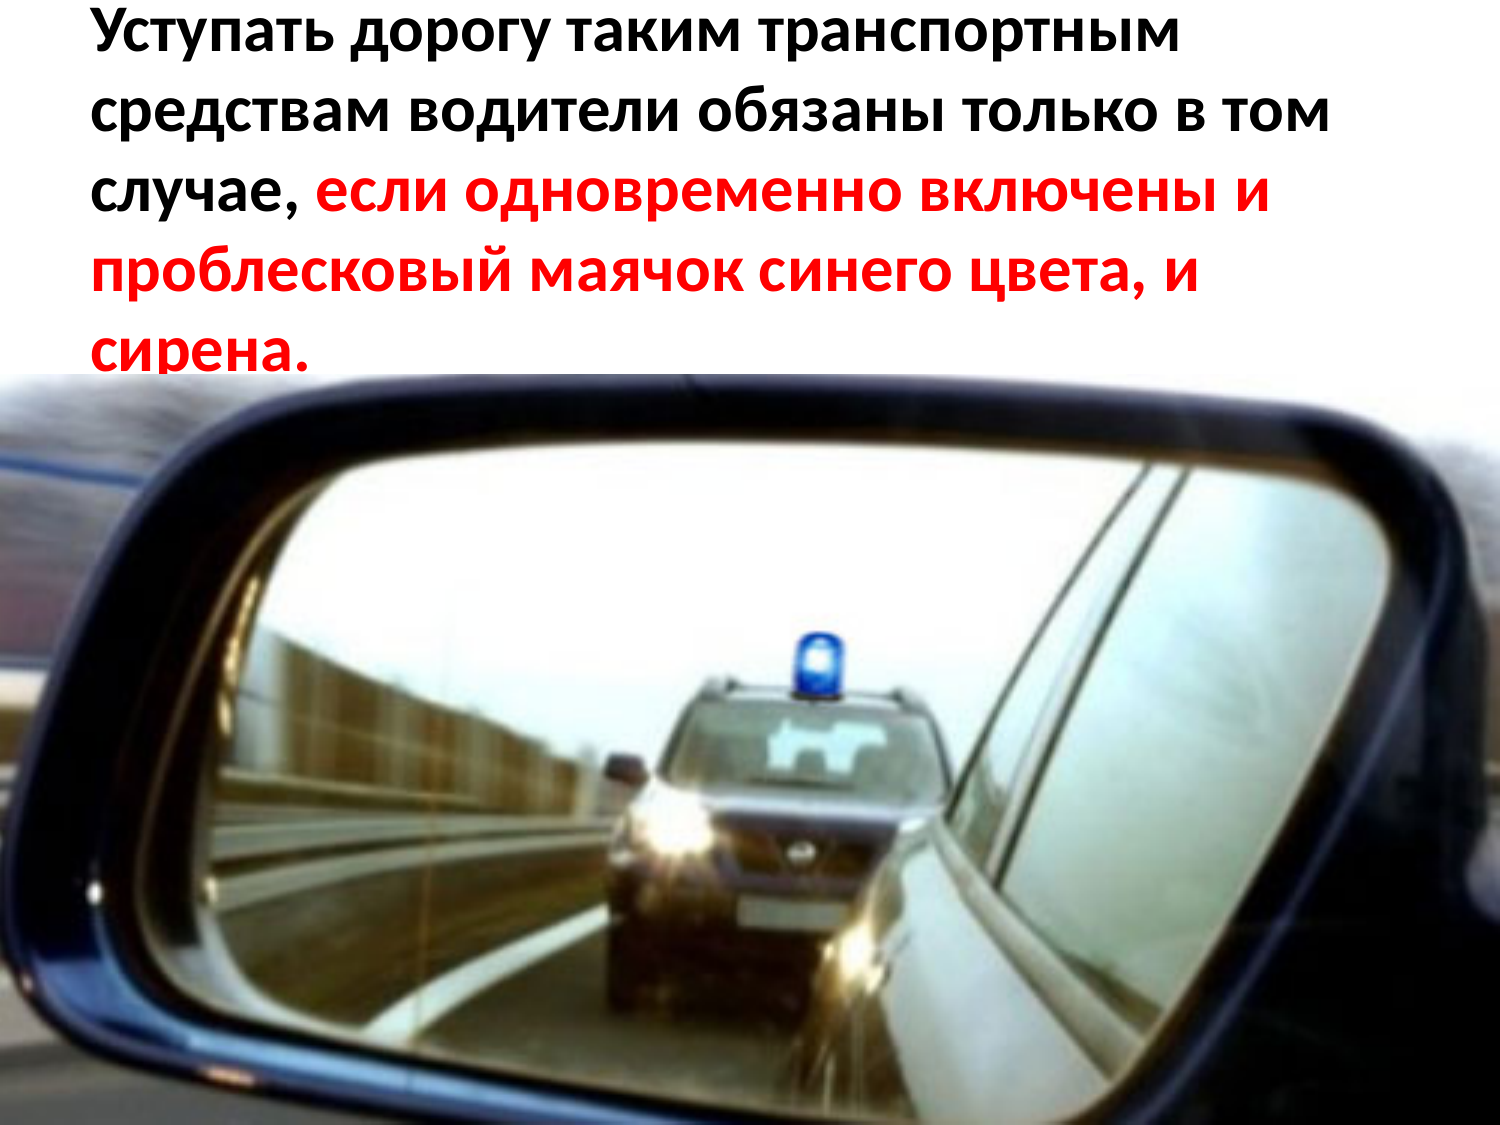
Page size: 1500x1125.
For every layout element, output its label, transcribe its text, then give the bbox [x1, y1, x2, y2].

title Уступать дорогу таким транспортным средствам водители обязаны только в том случае, если одновременно включены и проблесковый маячок синего цвета, и сирена. [75, 7, 1425, 362]
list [0, 374, 1500, 1125]
